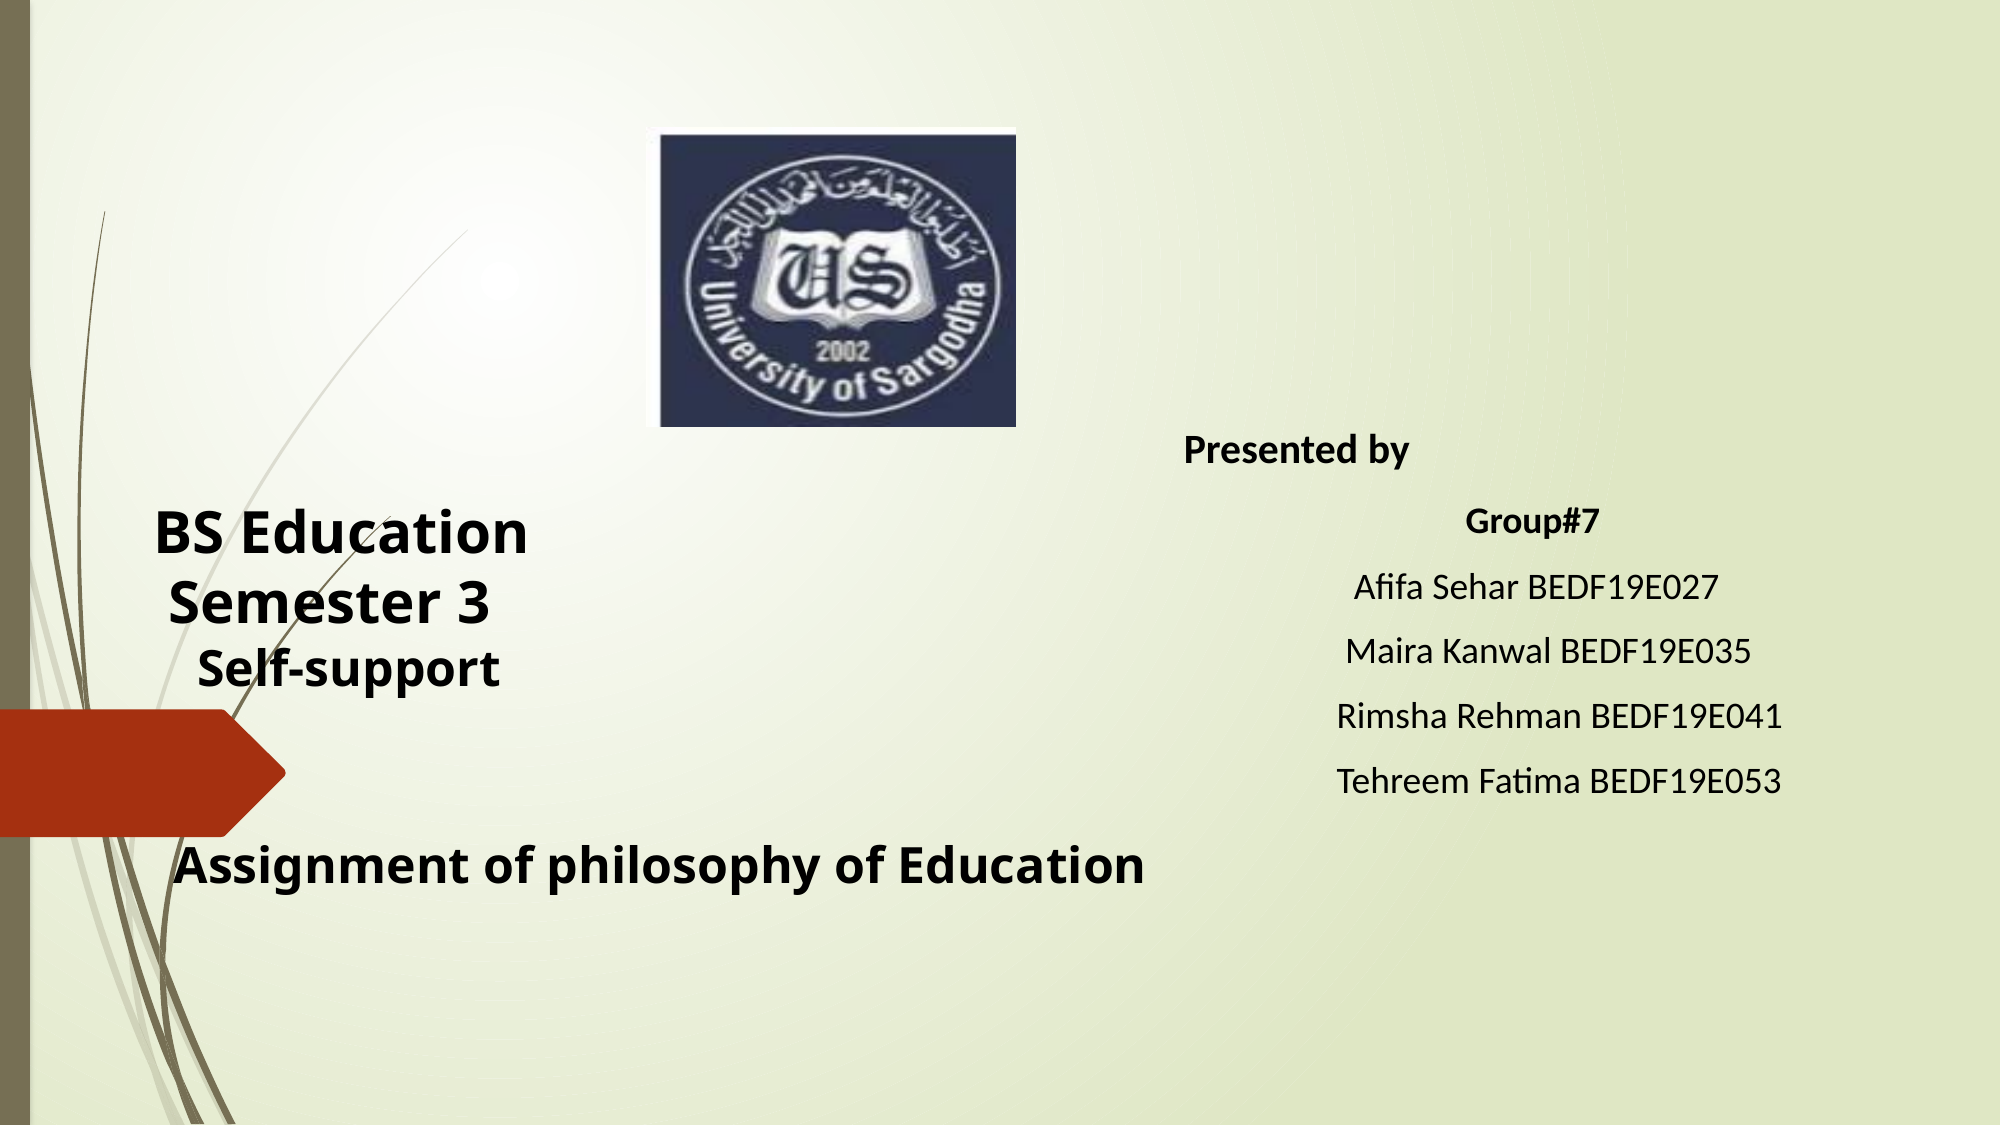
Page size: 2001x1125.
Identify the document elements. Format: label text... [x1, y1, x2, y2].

text_box Self-support [182, 628, 1641, 704]
text_box BS Education Semester 3 [138, 487, 1597, 642]
picture [646, 127, 1016, 427]
text_box Assignment of philosophy of Education [159, 826, 1617, 902]
text_box Presented by Group#7 Afifa Sehar BEDF19E027 Maira Kanwal BEDF19E035 Rimsha Rehman BEDF19E041 Tehreem Fatima BEDF19E053 [1168, 410, 2000, 809]
